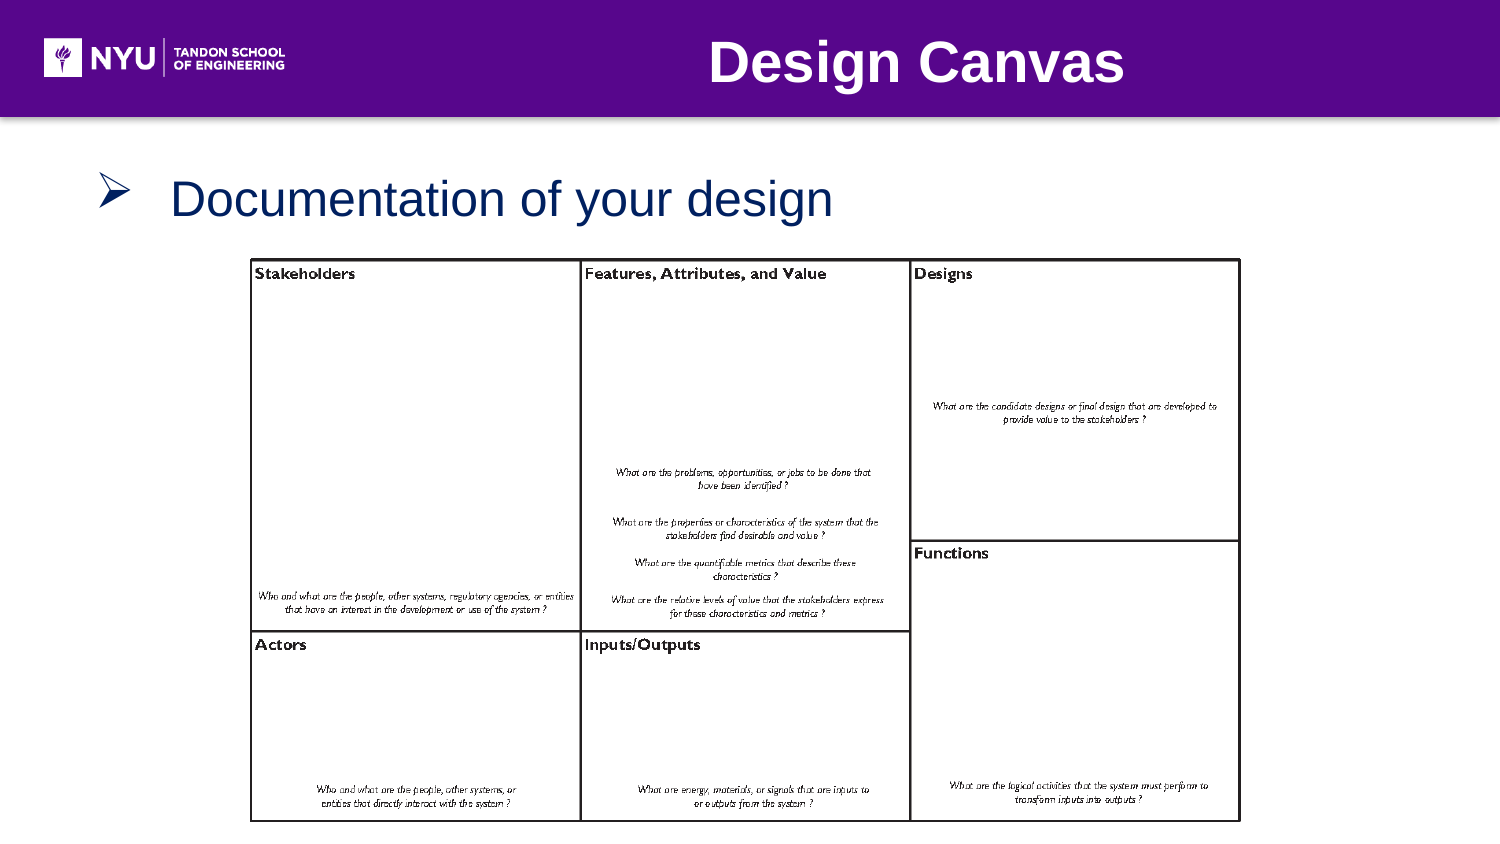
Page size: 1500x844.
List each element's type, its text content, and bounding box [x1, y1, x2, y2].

picture [237, 243, 1250, 833]
text_box Documentation of your design [80, 159, 1369, 754]
picture [44, 38, 285, 77]
list Design Canvas [372, 37, 1463, 81]
